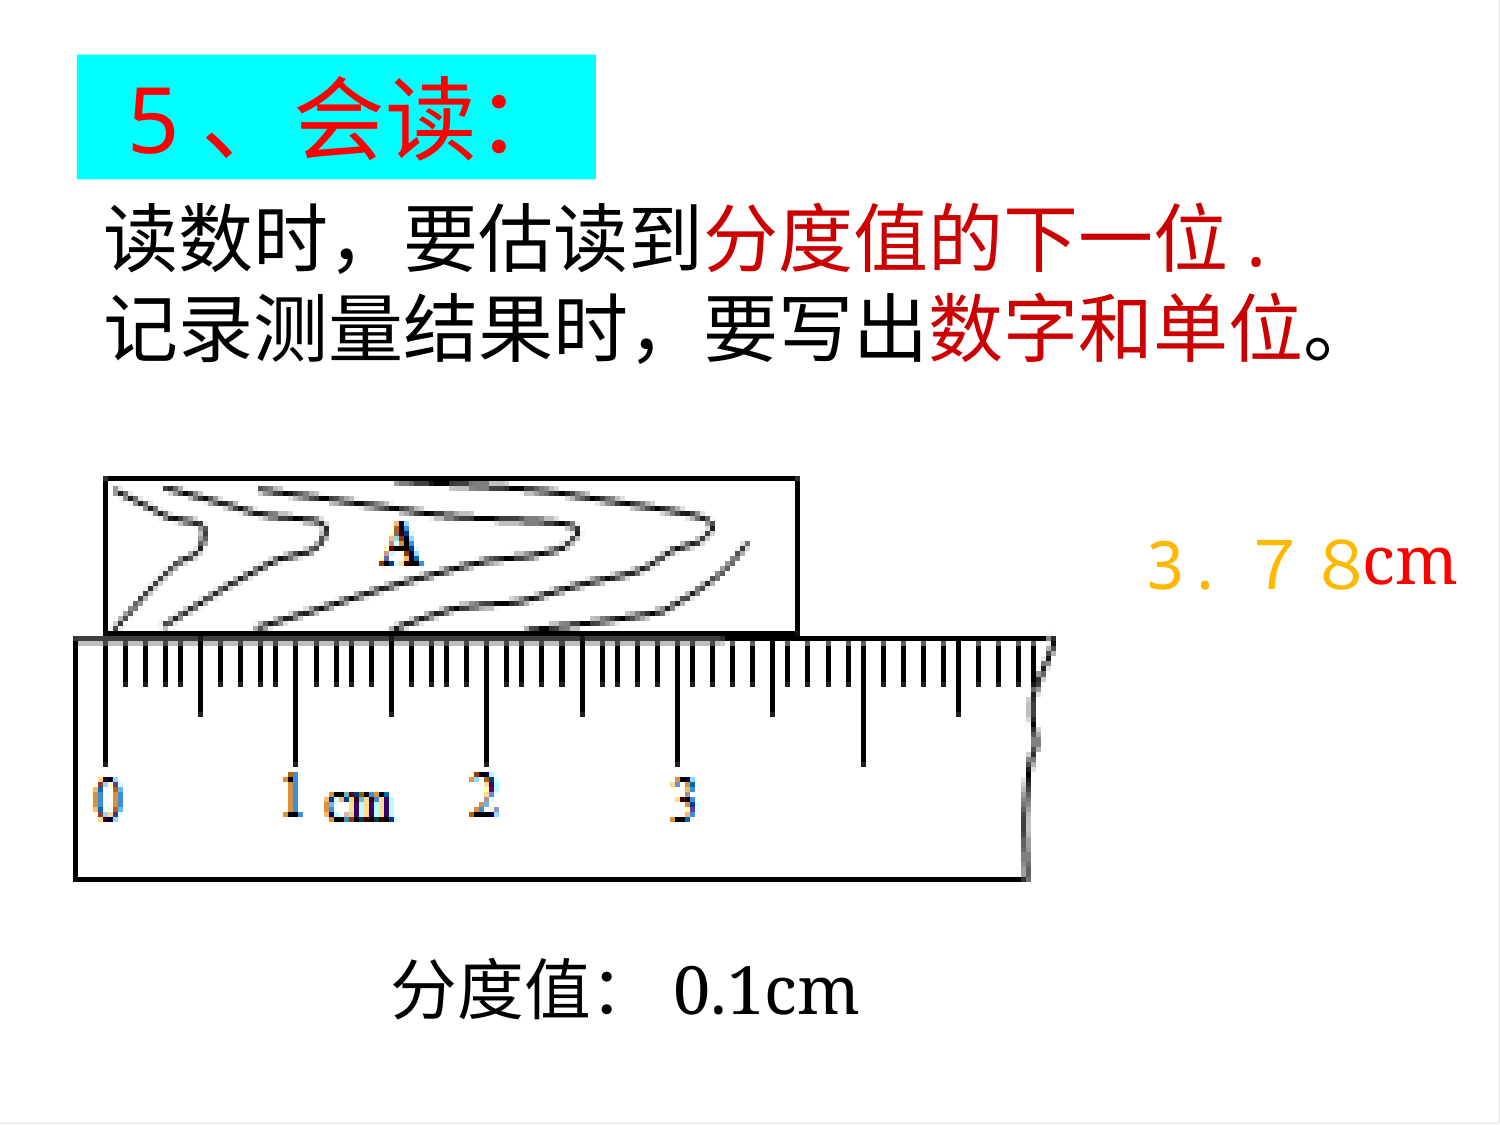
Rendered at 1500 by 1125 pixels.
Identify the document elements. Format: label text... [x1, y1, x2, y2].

text_box 5、会读： [76, 54, 596, 180]
text_box 读数时，要估读到分度值的下一位. 记录测量结果时，要写出数字和单位。 [88, 184, 1370, 380]
text_box cm [1347, 510, 1473, 606]
text_box 分度值：0.1cm [376, 940, 876, 1036]
text_box 3.７８ [1080, 515, 1440, 610]
picture [53, 456, 1072, 898]
